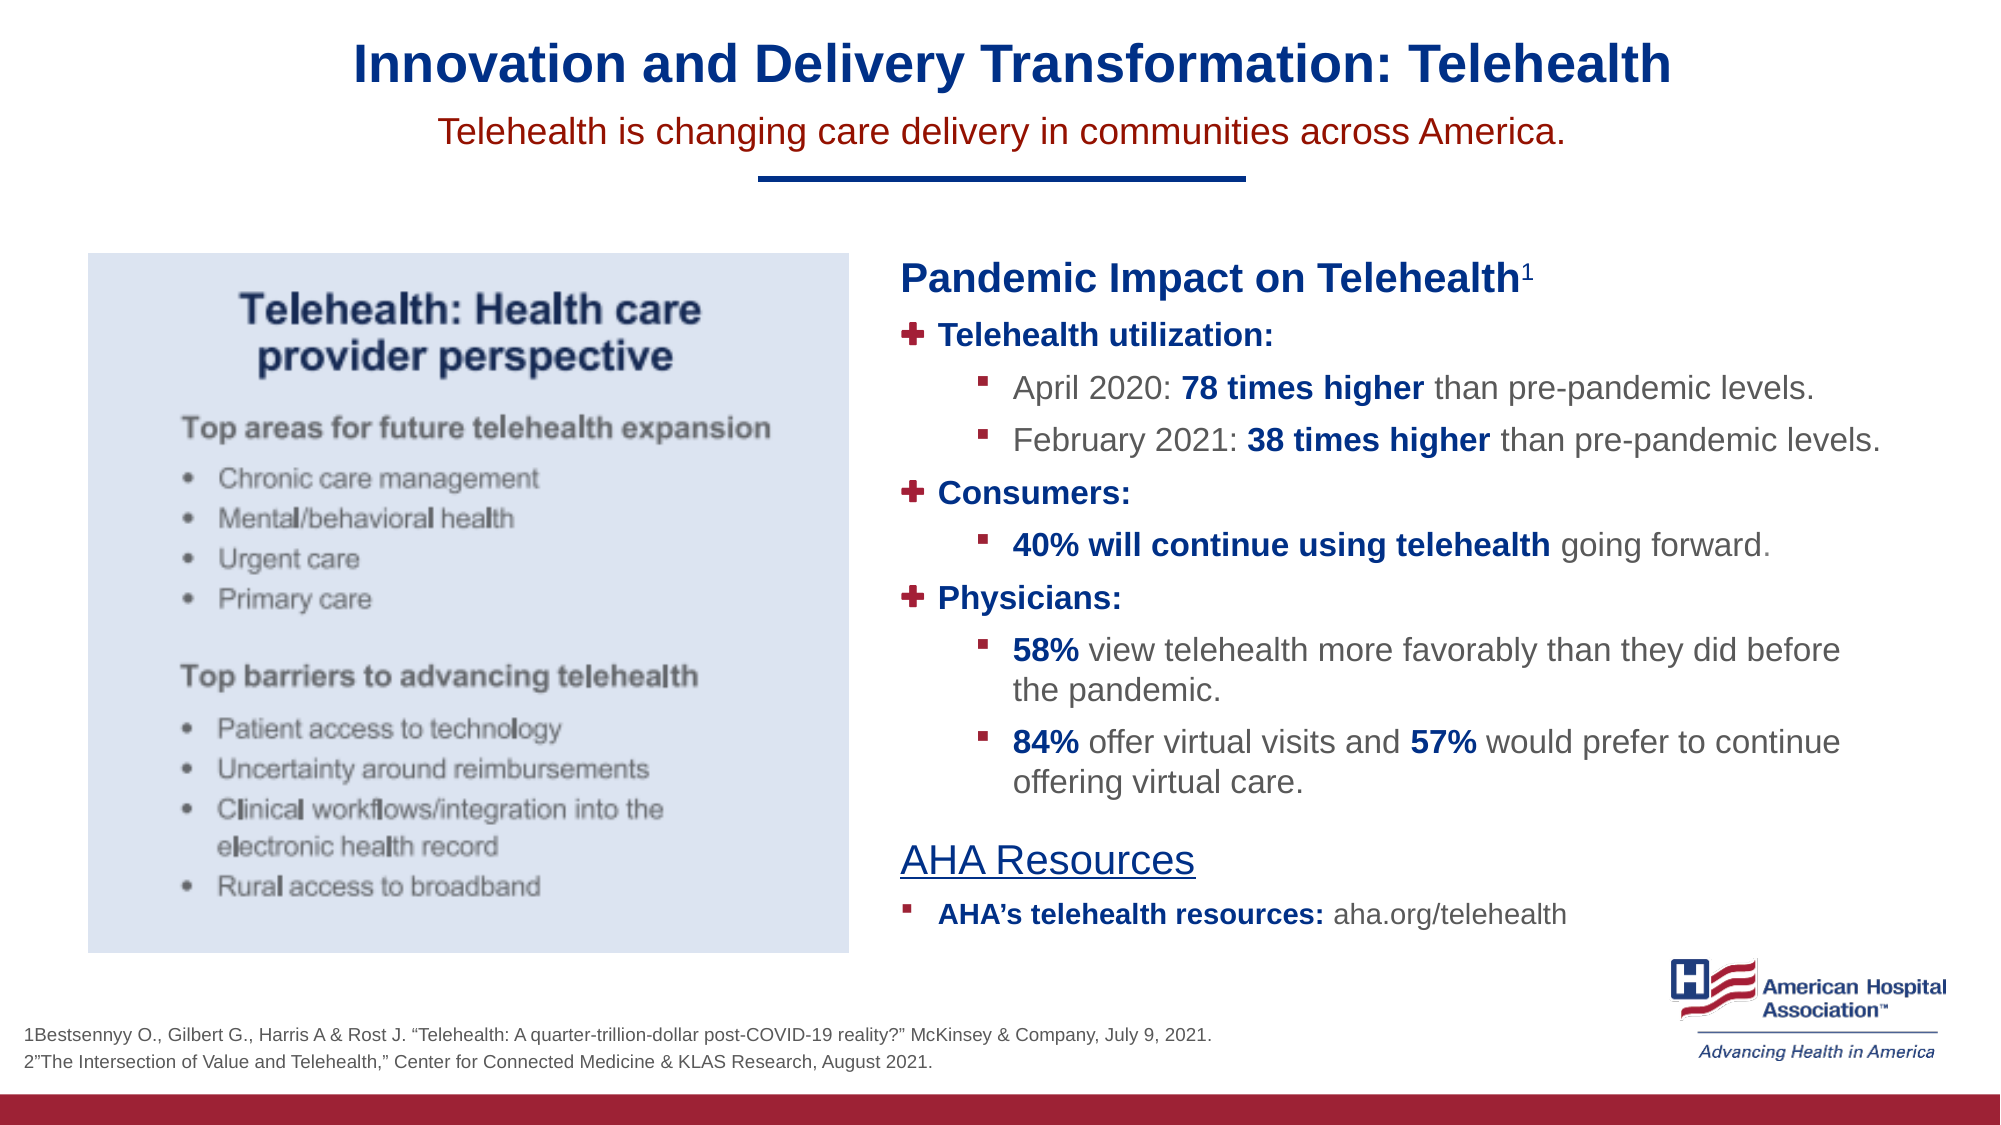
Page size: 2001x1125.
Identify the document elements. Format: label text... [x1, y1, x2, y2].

title Innovation and Delivery Transformation: Telehealth [60, 16, 1968, 115]
picture [900, 584, 925, 608]
text_box Telehealth is changing care delivery in communities across America. [58, 78, 1946, 177]
picture [900, 479, 925, 503]
picture [1669, 961, 1946, 1061]
list 1Bestsennyy O., Gilbert G., Harris A & Rost J. “Telehealth: A quarter-trillion-dollar post-COVID-19 reality?” McKinsey & Company, July 9, 2021. 2”The Intersection of Value and Telehealth,” Center for Connected Medicine & KLAS Research, August 2021. [9, 1003, 1633, 1107]
list Pandemic Impact on Telehealth1 Telehealth utilization: April 2020: 78 times higher than pre-pandemic levels. February 2021: 38 times higher than pre-pandemic levels. Consumers: 40% will continue using telehealth going forward. Physicians: 58% view telehealth more favorably than they did before the pandemic. 84% offer virtual visits and 57% would prefer to continue offering virtual care. [885, 243, 1909, 825]
picture [88, 253, 849, 953]
list AHA Resources AHA’s telehealth resources: aha.org/telehealth [885, 825, 2000, 961]
picture [900, 321, 925, 346]
